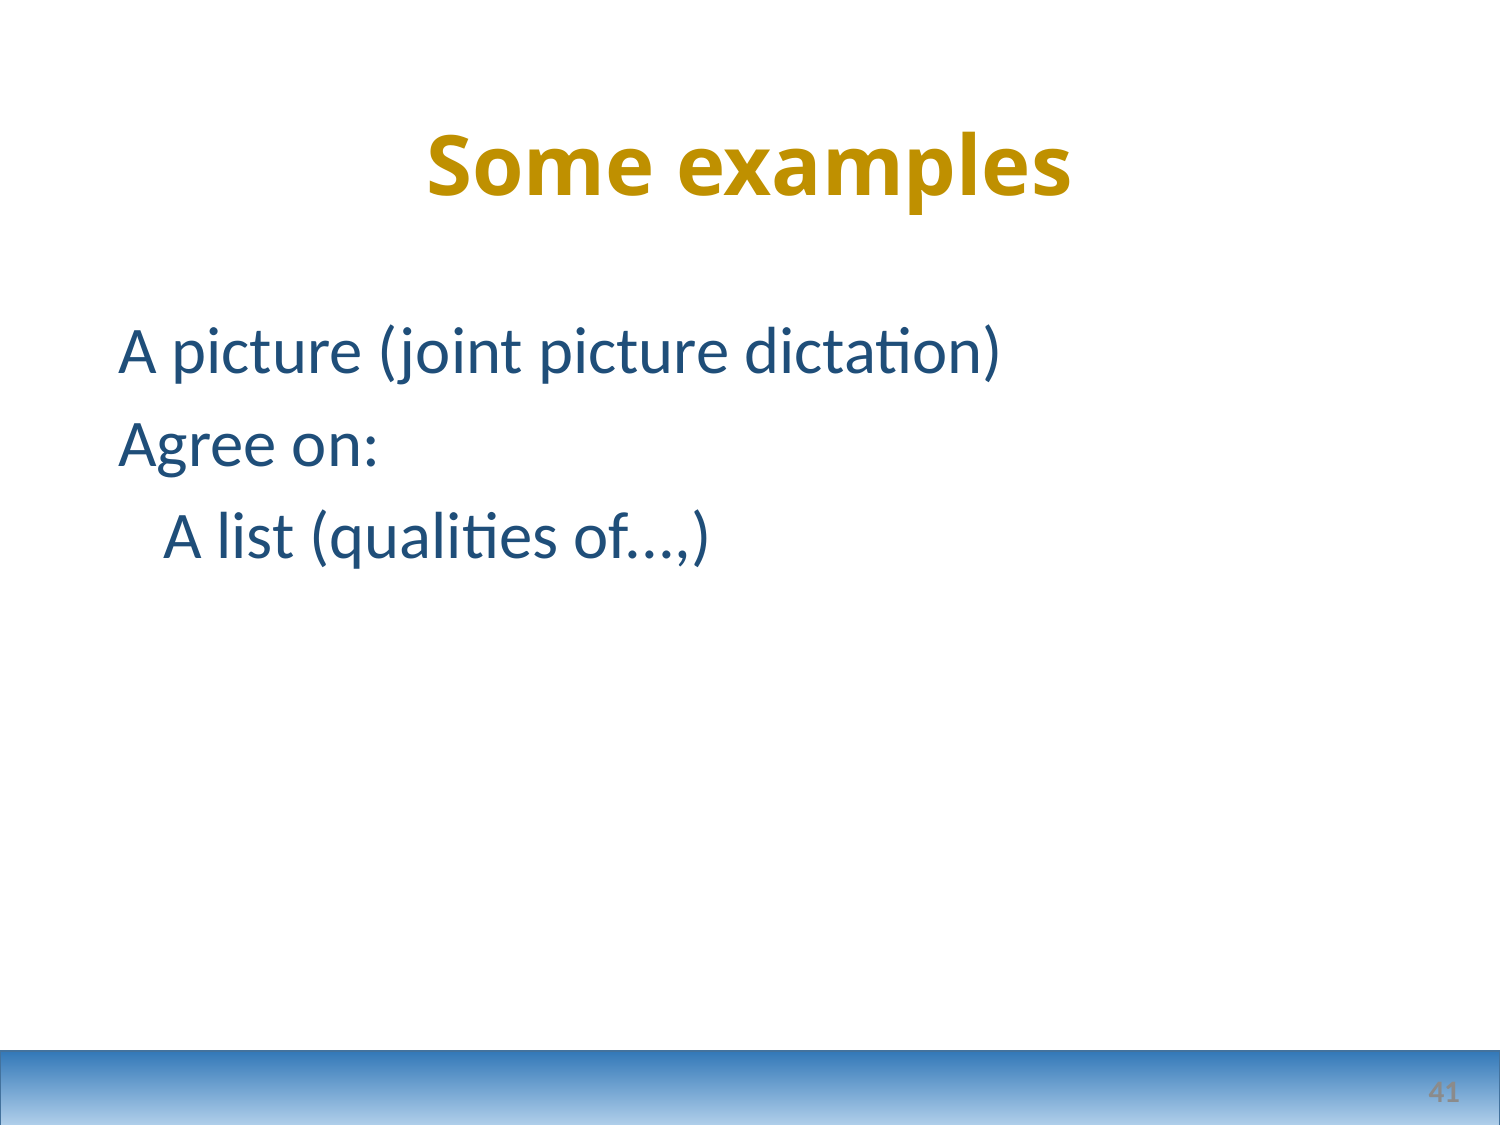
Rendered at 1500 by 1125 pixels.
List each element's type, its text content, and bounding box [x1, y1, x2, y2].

slide_number 41 [1396, 1062, 1476, 1117]
title Some examples [103, 59, 1397, 278]
list A picture (joint picture dictation) Agree on: A list (qualities of...,) [103, 299, 1397, 1014]
